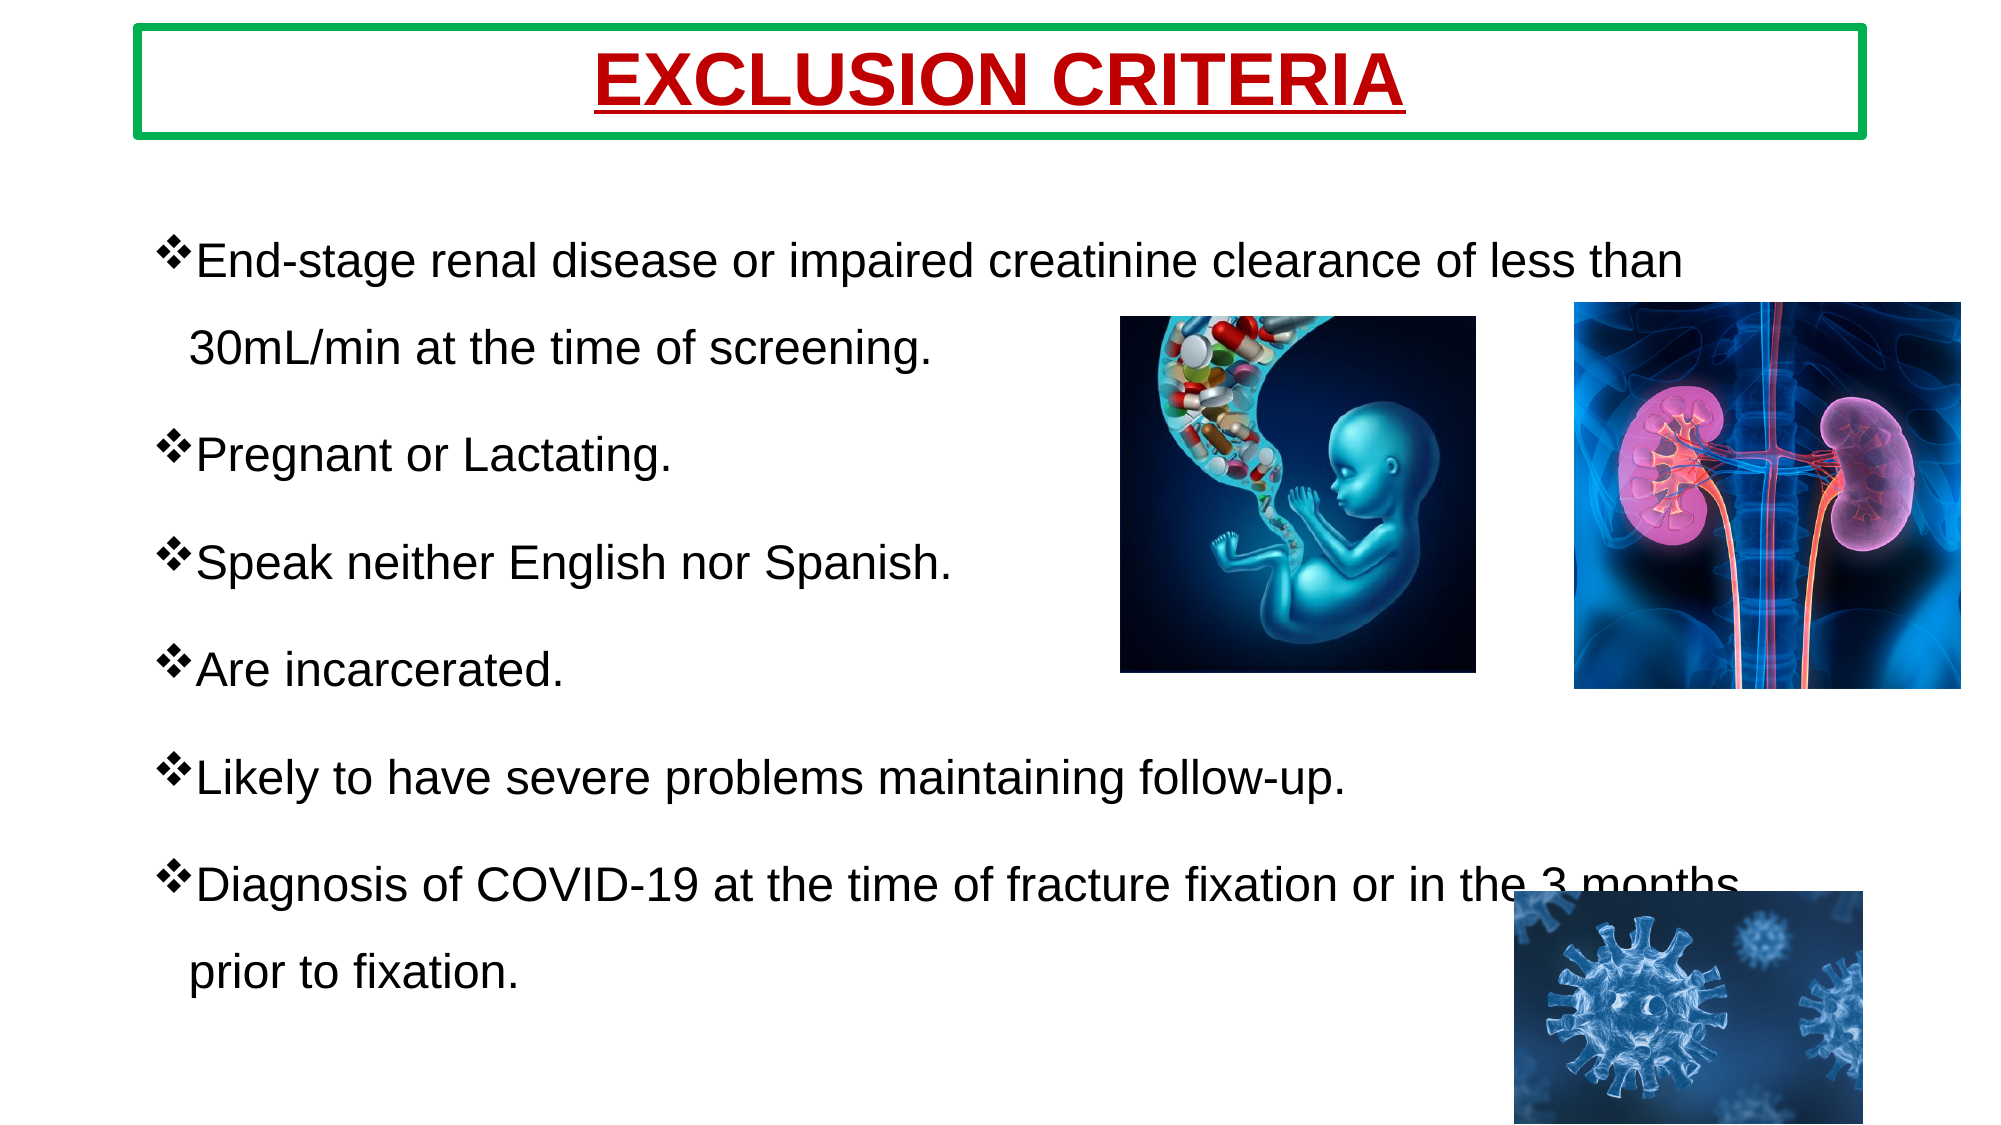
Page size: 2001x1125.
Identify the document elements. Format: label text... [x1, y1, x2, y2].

title EXCLUSION CRITERIA [133, 23, 1867, 140]
list End-stage renal disease or impaired creatinine clearance of less than 30mL/min at the time of screening. Pregnant or Lactating. Speak neither English nor Spanish. Are incarcerated. Likely to have severe problems maintaining follow-up. Diagnosis of COVID-19 at the time of fracture fixation or in the 3 months prior to fixation. [137, 192, 1863, 1014]
picture [1119, 316, 1476, 673]
picture [1574, 302, 1961, 689]
picture [1514, 891, 1863, 1124]
